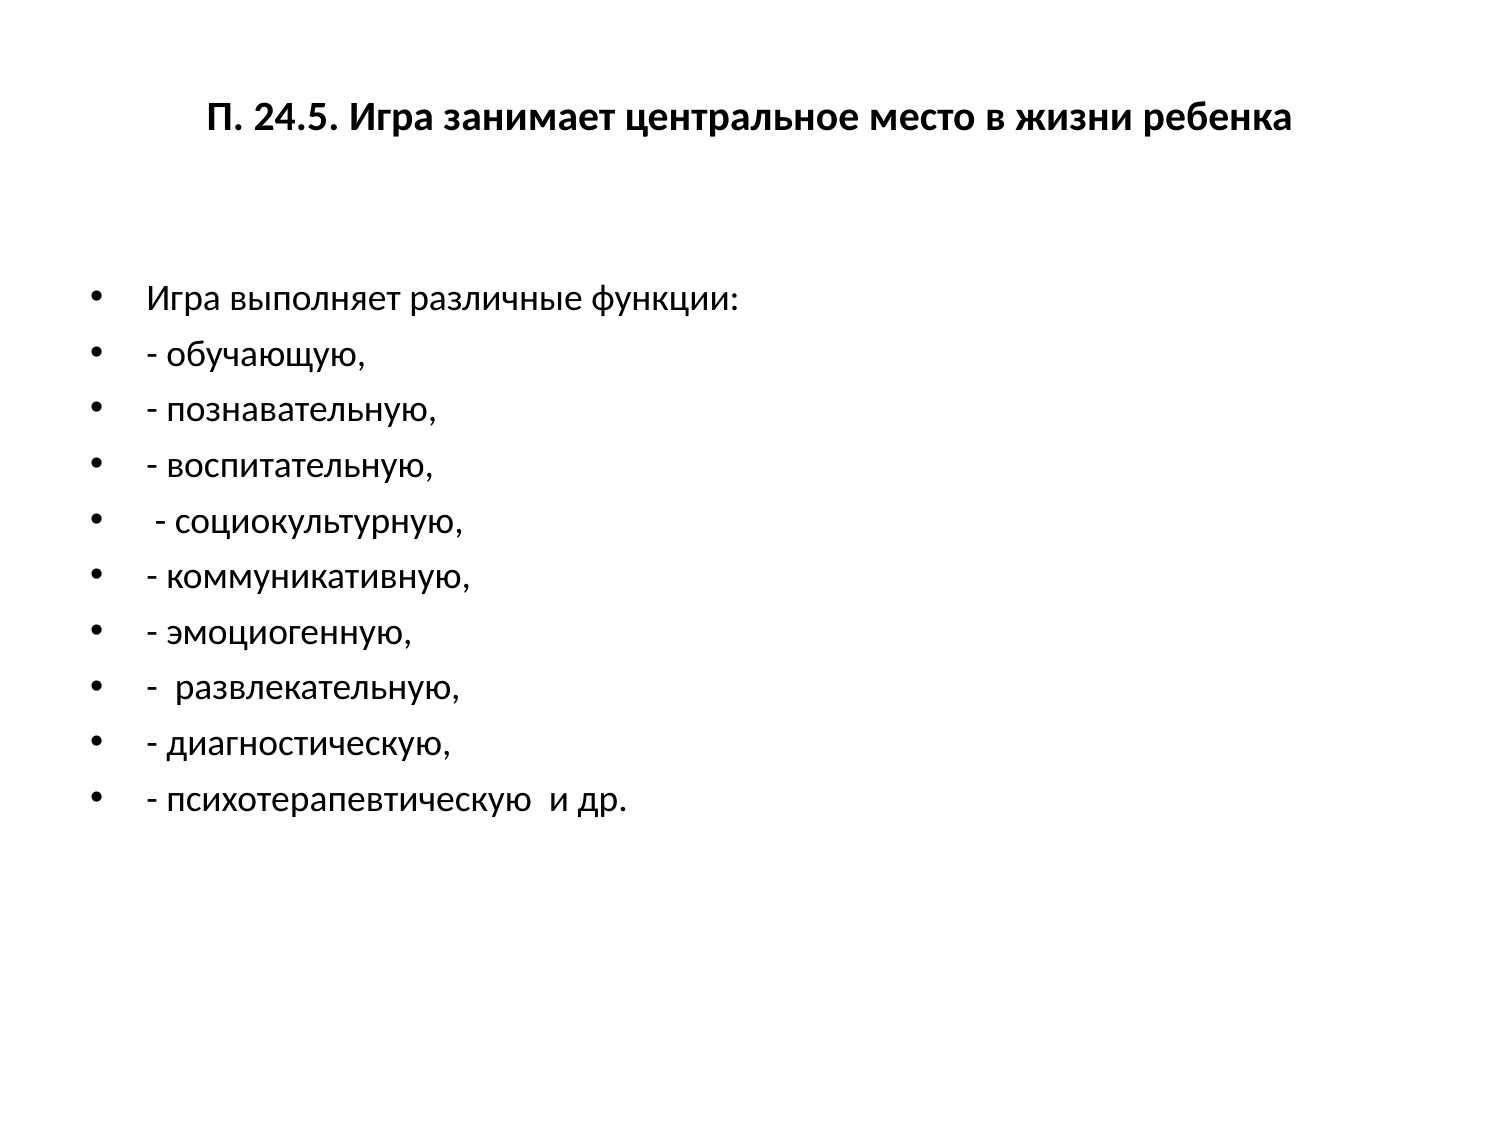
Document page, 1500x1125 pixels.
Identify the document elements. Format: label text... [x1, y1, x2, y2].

list Игра выполняет различные функции: - обучающую, - познавательную, - воспитательную, - социокультурную, - коммуникативную, - эмоциогенную, - развлекательную, - диагностическую, - психотерапевтическую и др. [75, 262, 1425, 1005]
title П. 24.5. Игра занимает центральное место в жизни ребенка [75, 45, 1425, 233]
